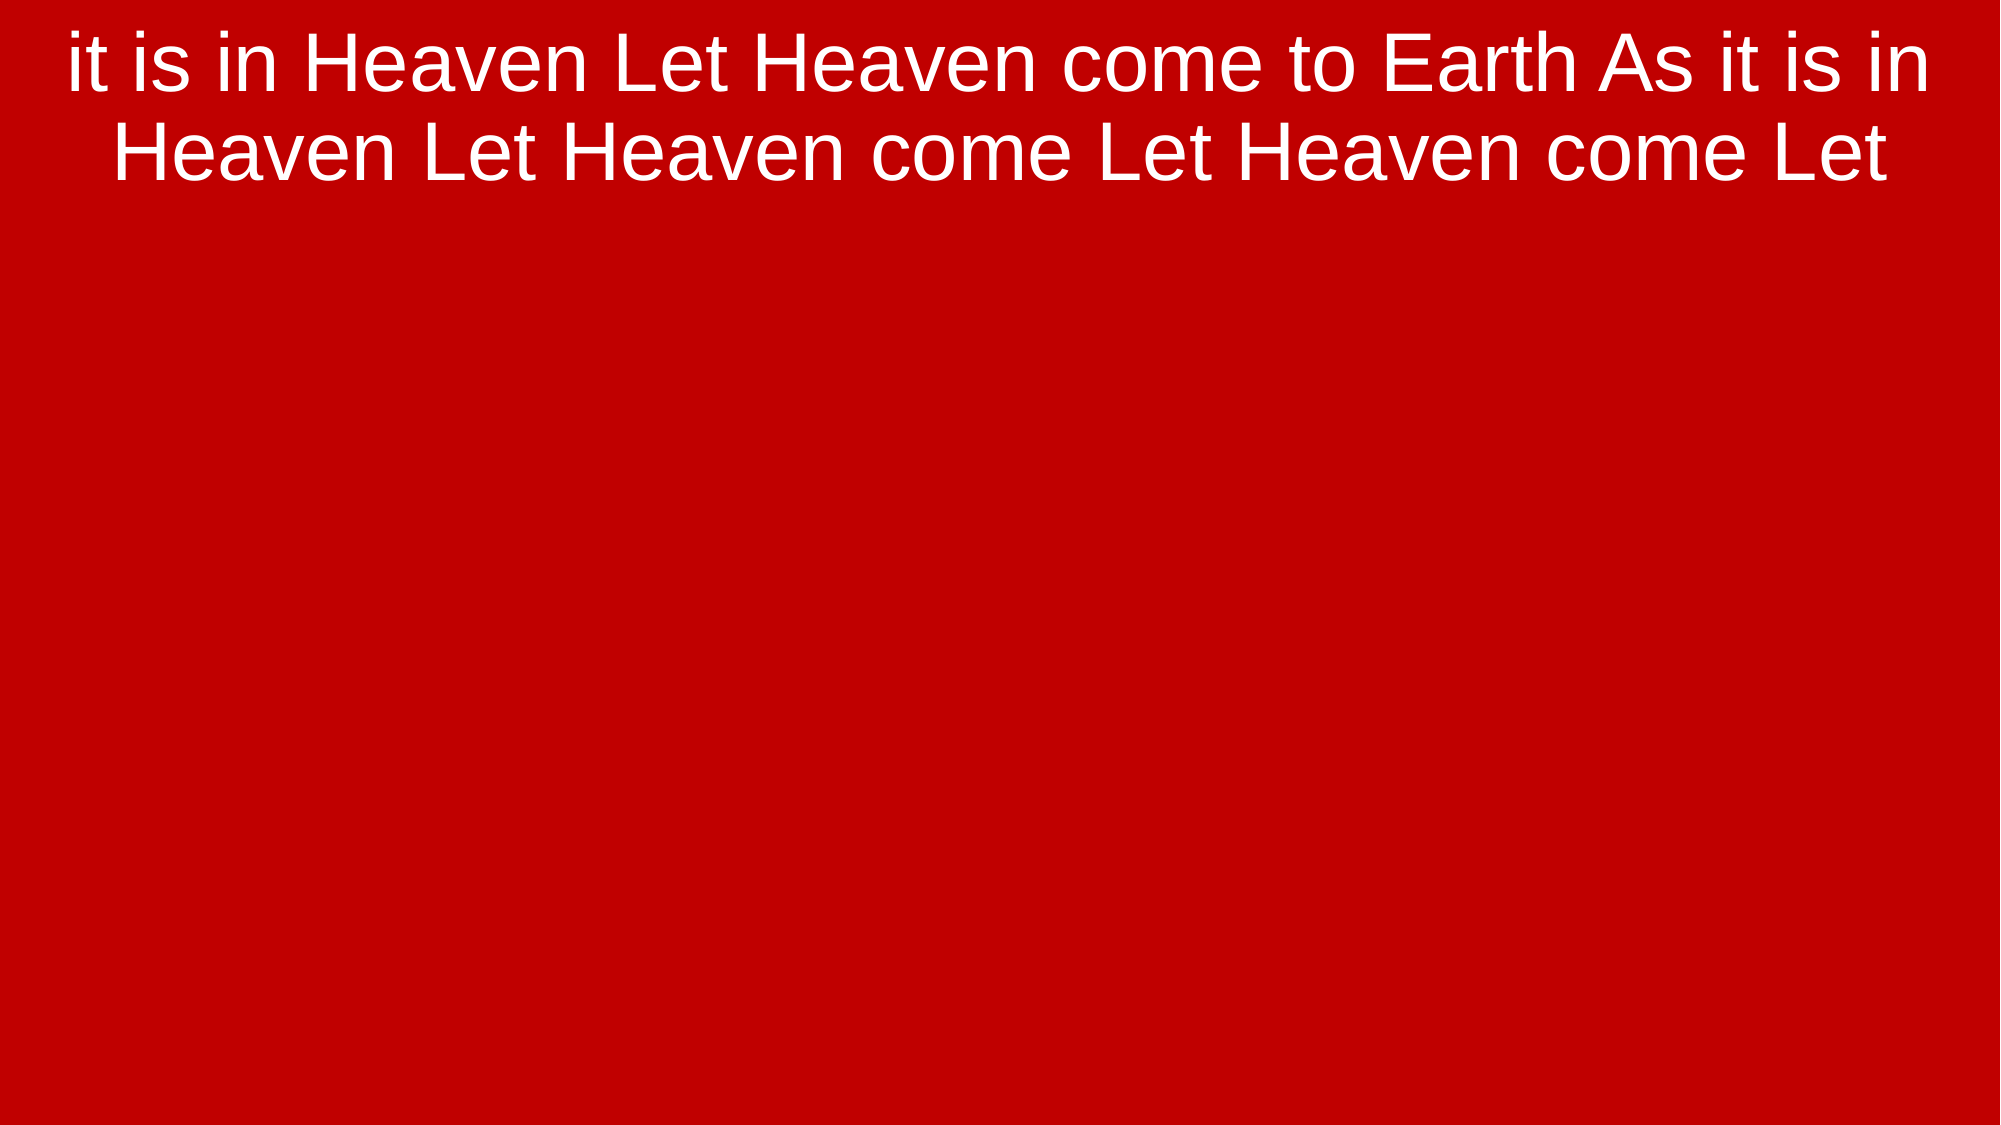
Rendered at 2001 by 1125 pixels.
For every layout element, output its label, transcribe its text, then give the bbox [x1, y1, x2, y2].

list it is in Heaven Let Heaven come to Earth As it is in Heaven Let Heaven come Let Heaven come Let [0, 11, 2000, 925]
